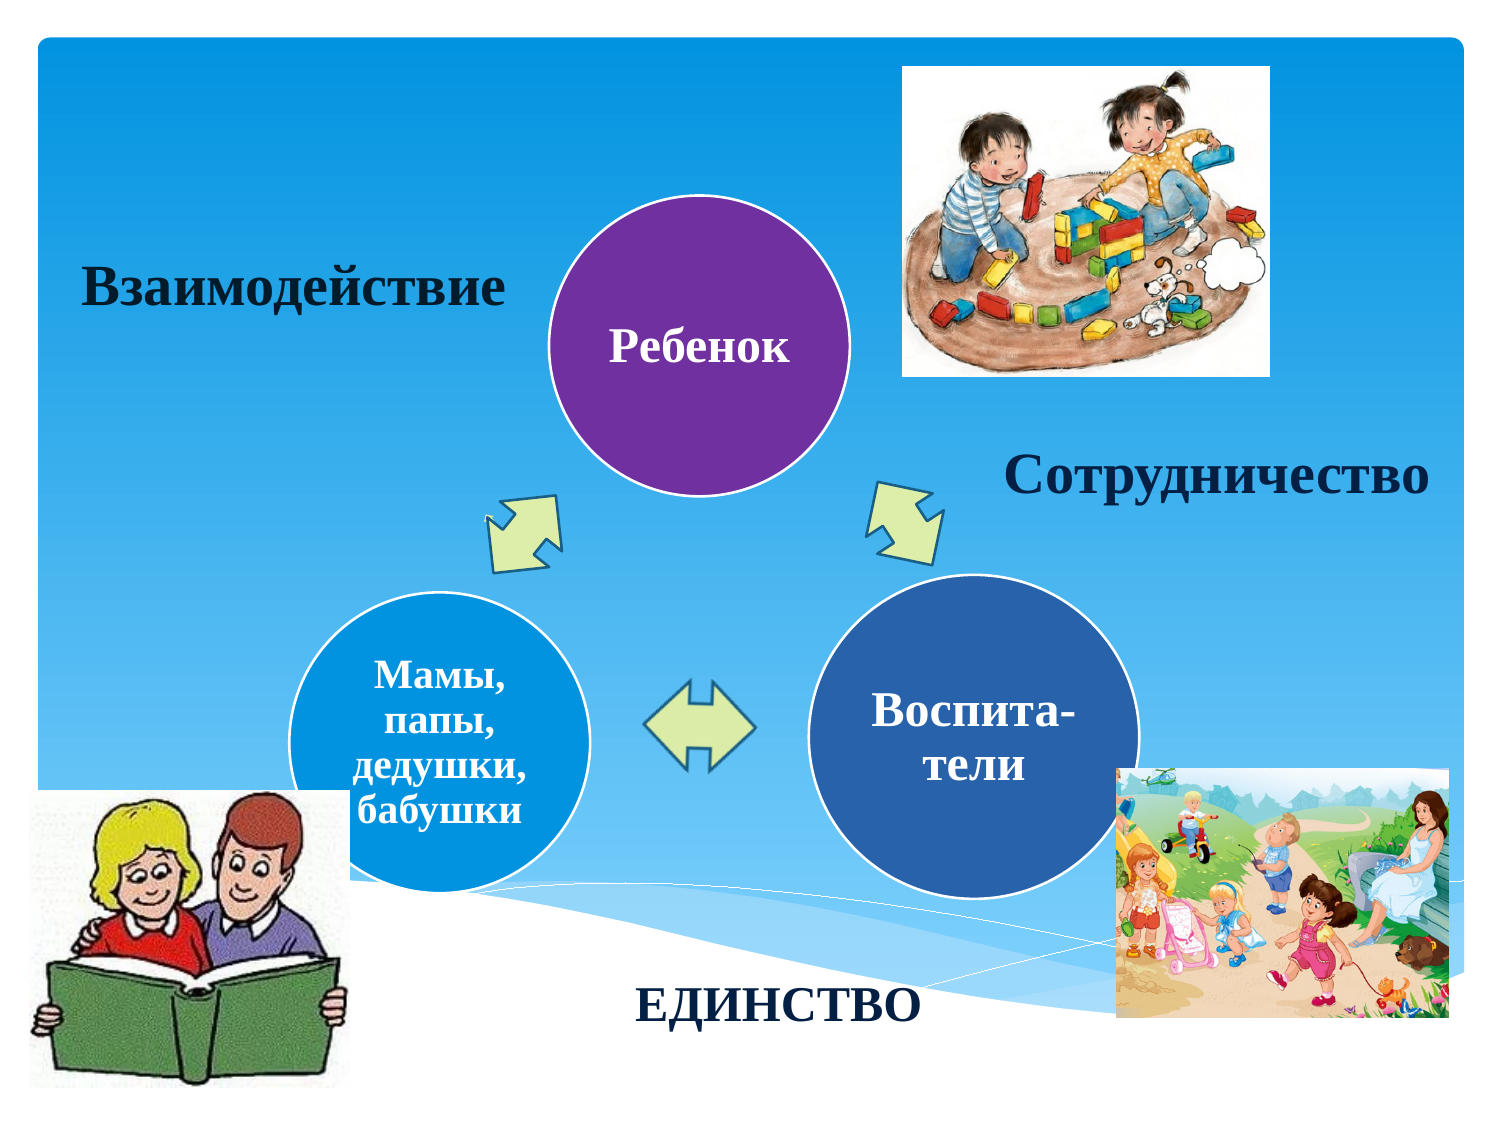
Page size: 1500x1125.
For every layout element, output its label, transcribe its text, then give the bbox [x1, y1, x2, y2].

text_box ЕДИНСТВО [620, 963, 938, 1039]
text_box Сотрудничество [1263, 427, 1446, 513]
picture [29, 67, 1449, 1088]
text_box Взаимодействие [66, 239, 247, 325]
